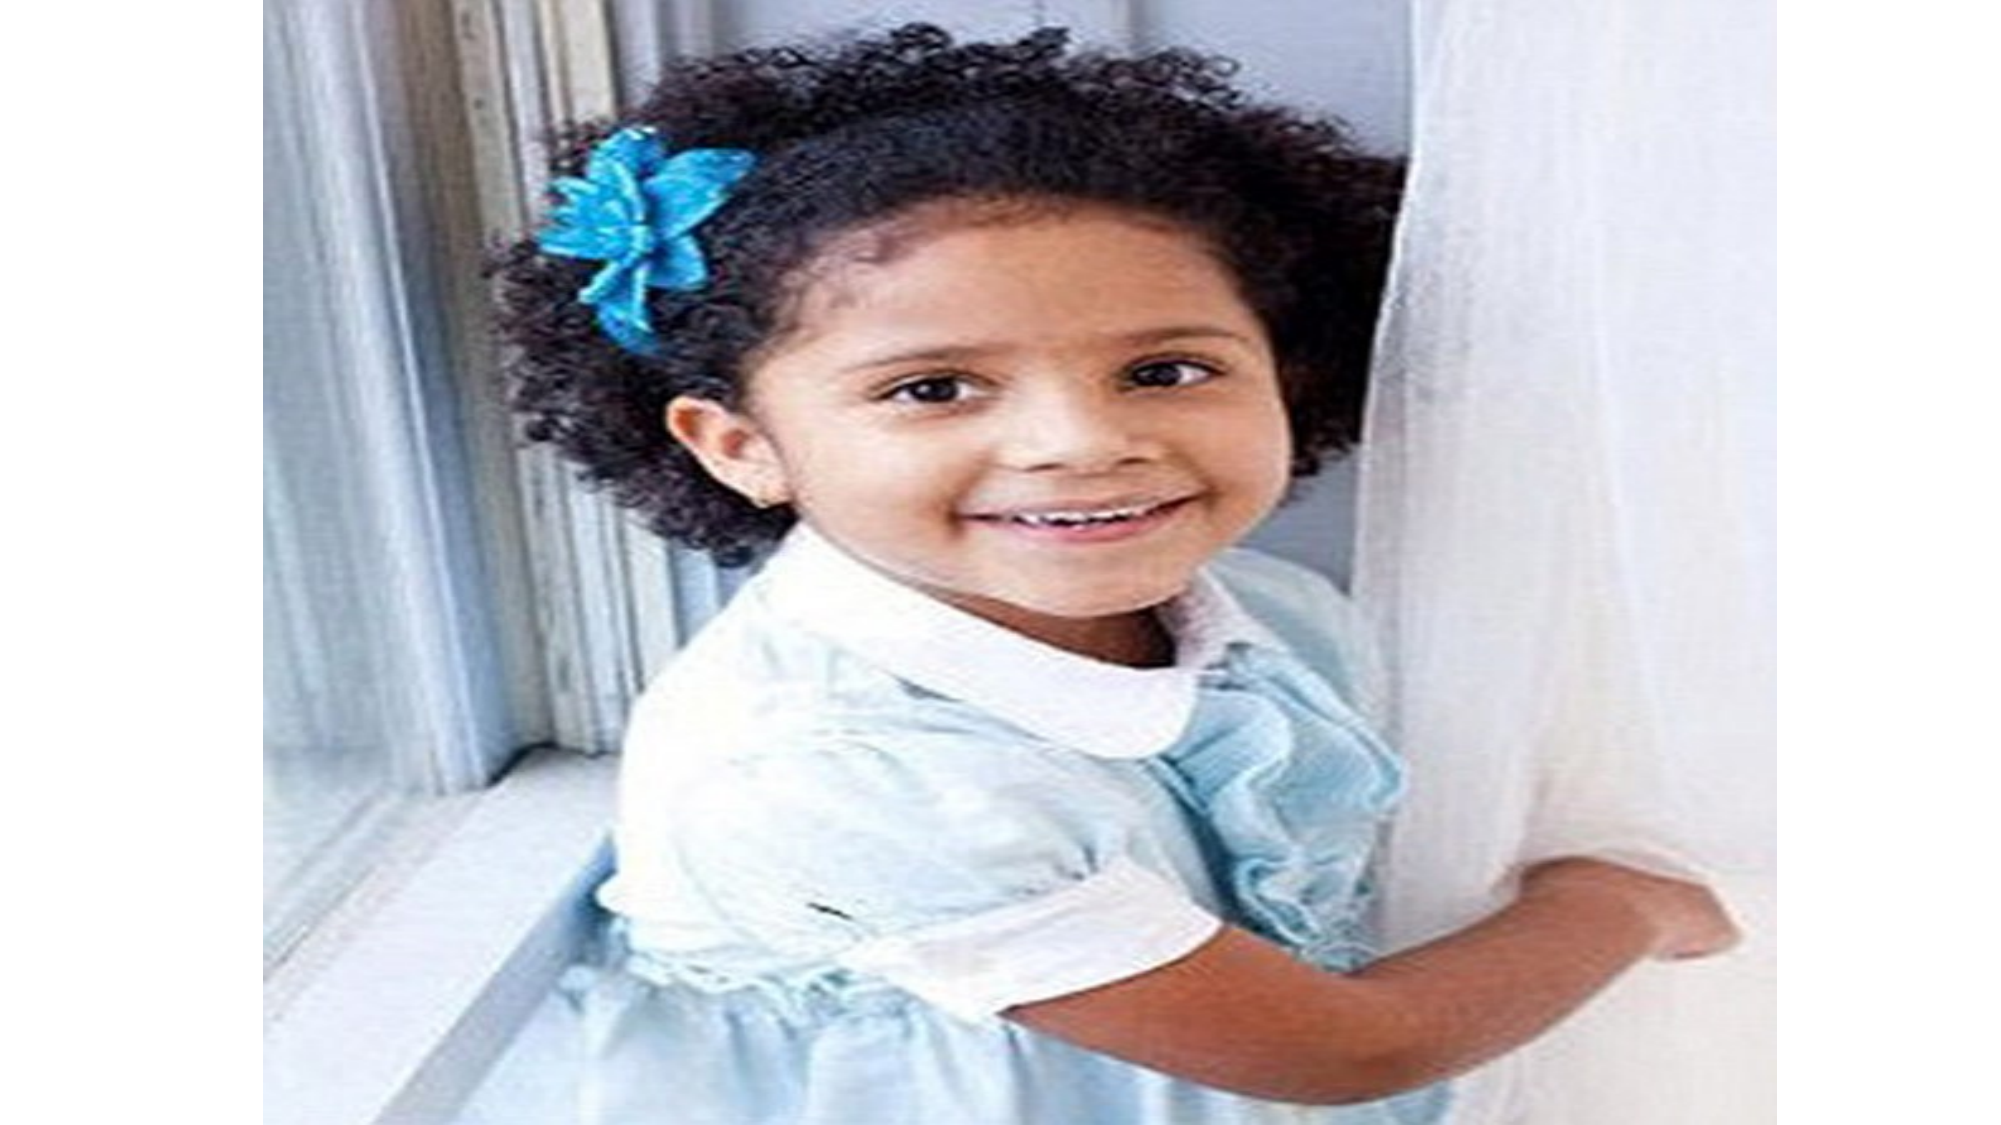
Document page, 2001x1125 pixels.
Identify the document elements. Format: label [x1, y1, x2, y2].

picture [263, 0, 1777, 1125]
